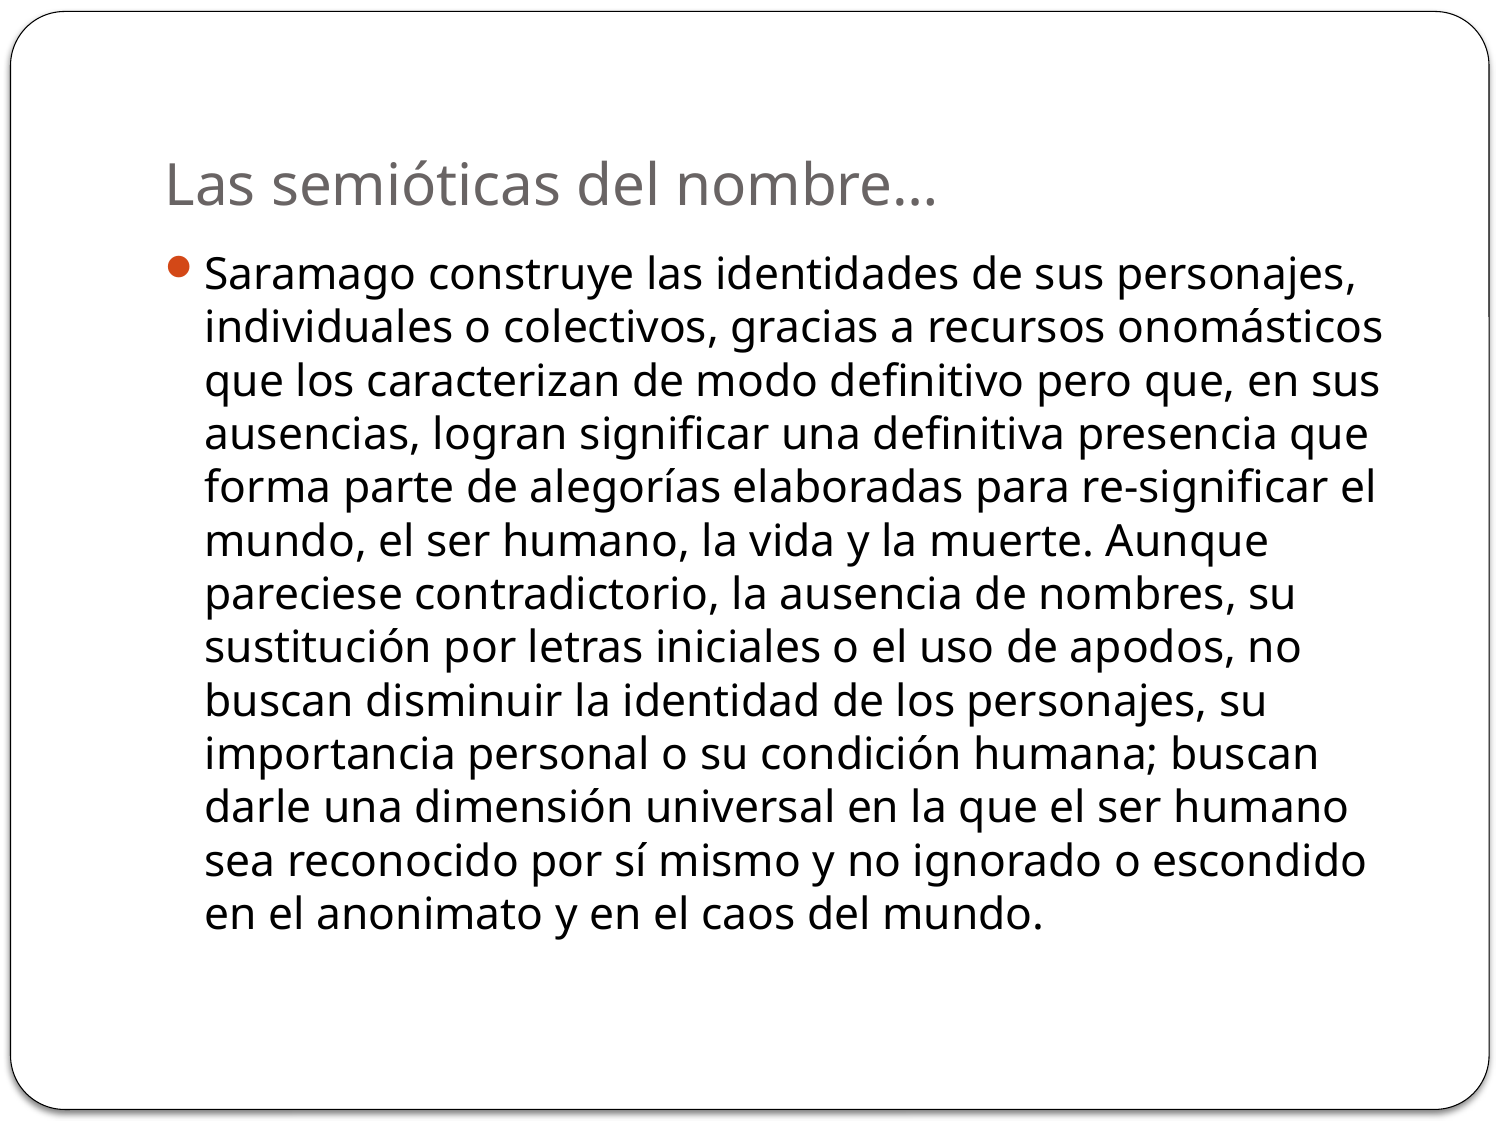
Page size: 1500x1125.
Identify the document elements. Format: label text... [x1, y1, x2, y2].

title Las semióticas del nombre… [150, 45, 1425, 233]
list Saramago construye las identidades de sus personajes, individuales o colectivos, gracias a recursos onomásticos que los caracterizan de modo definitivo pero que, en sus ausencias, logran significar una definitiva presencia que forma parte de alegorías elaboradas para re-significar el mundo, el ser humano, la vida y la muerte. Aunque pareciese contradictorio, la ausencia de nombres, su sustitución por letras iniciales o el uso de apodos, no buscan disminuir la identidad de los personajes, su importancia personal o su condición humana; buscan darle una dimensión universal en la que el ser humano sea reconocido por sí mismo y no ignorado o escondido en el anonimato y en el caos del mundo. [150, 237, 1425, 988]
